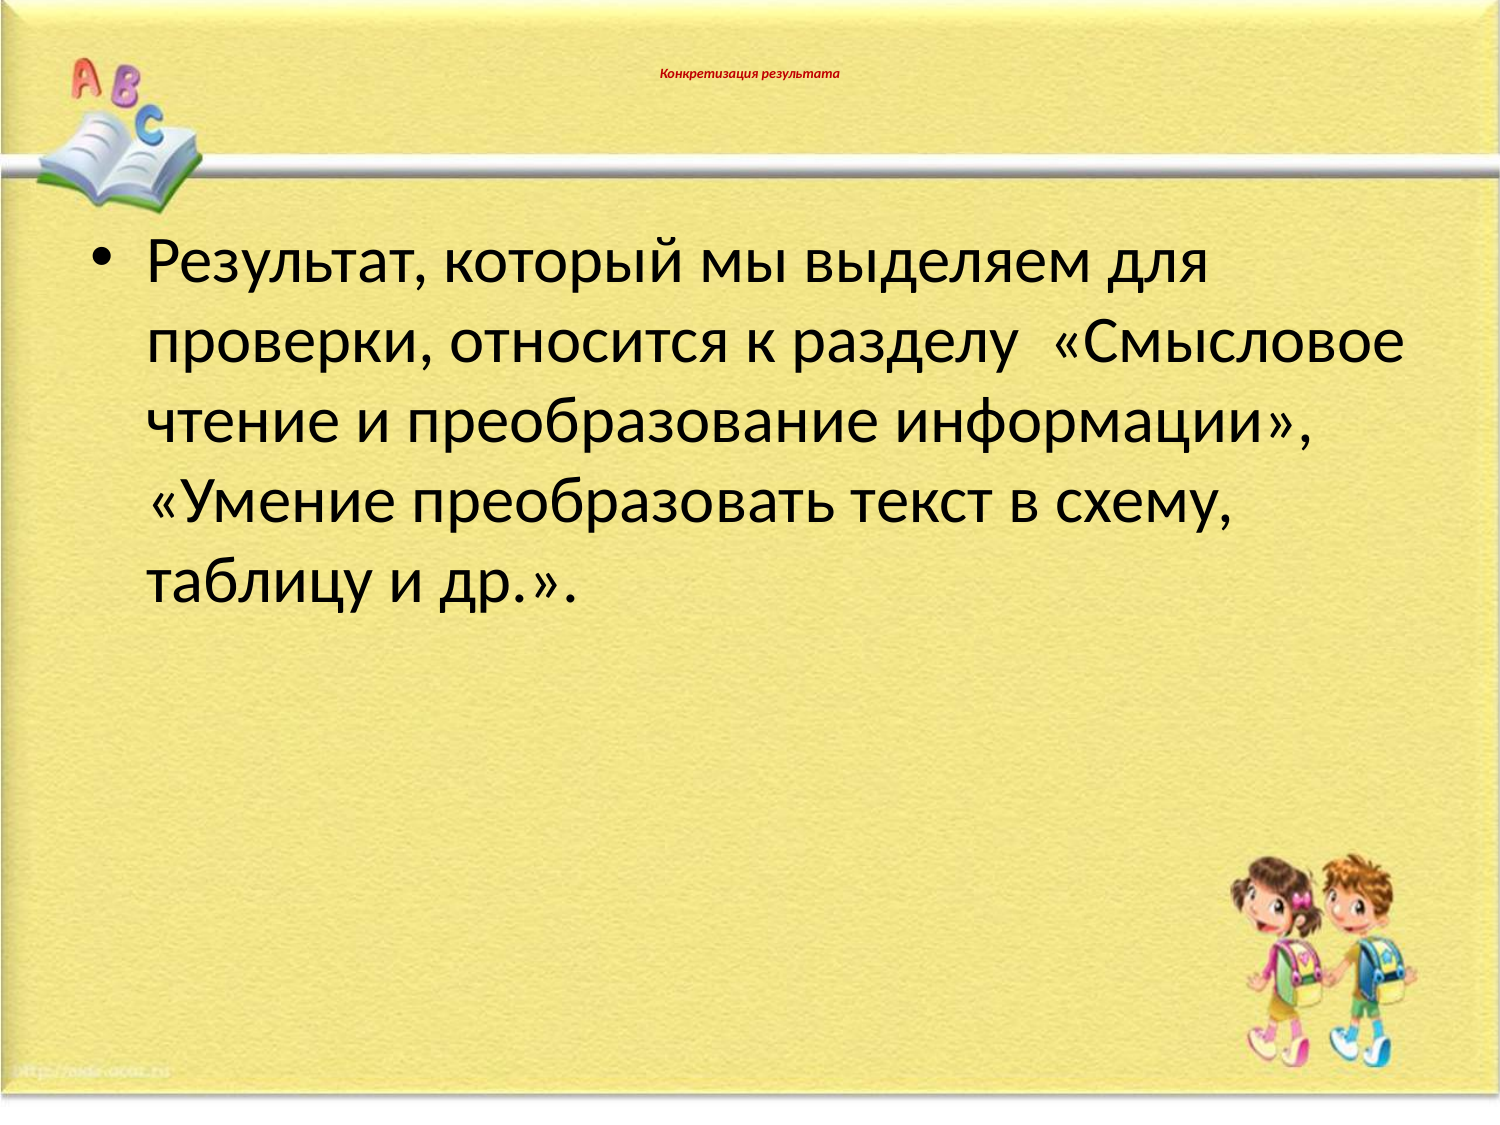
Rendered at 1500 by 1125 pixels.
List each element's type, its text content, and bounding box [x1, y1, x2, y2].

list Результат, который мы выделяем для проверки, относится к разделу «Смысловое чтение и преобразование информации», «Умение преобразовать текст в схему, таблицу и др.». [75, 208, 1471, 1005]
title Конкретизация результата [75, 45, 1425, 90]
picture [0, 0, 1500, 1125]
